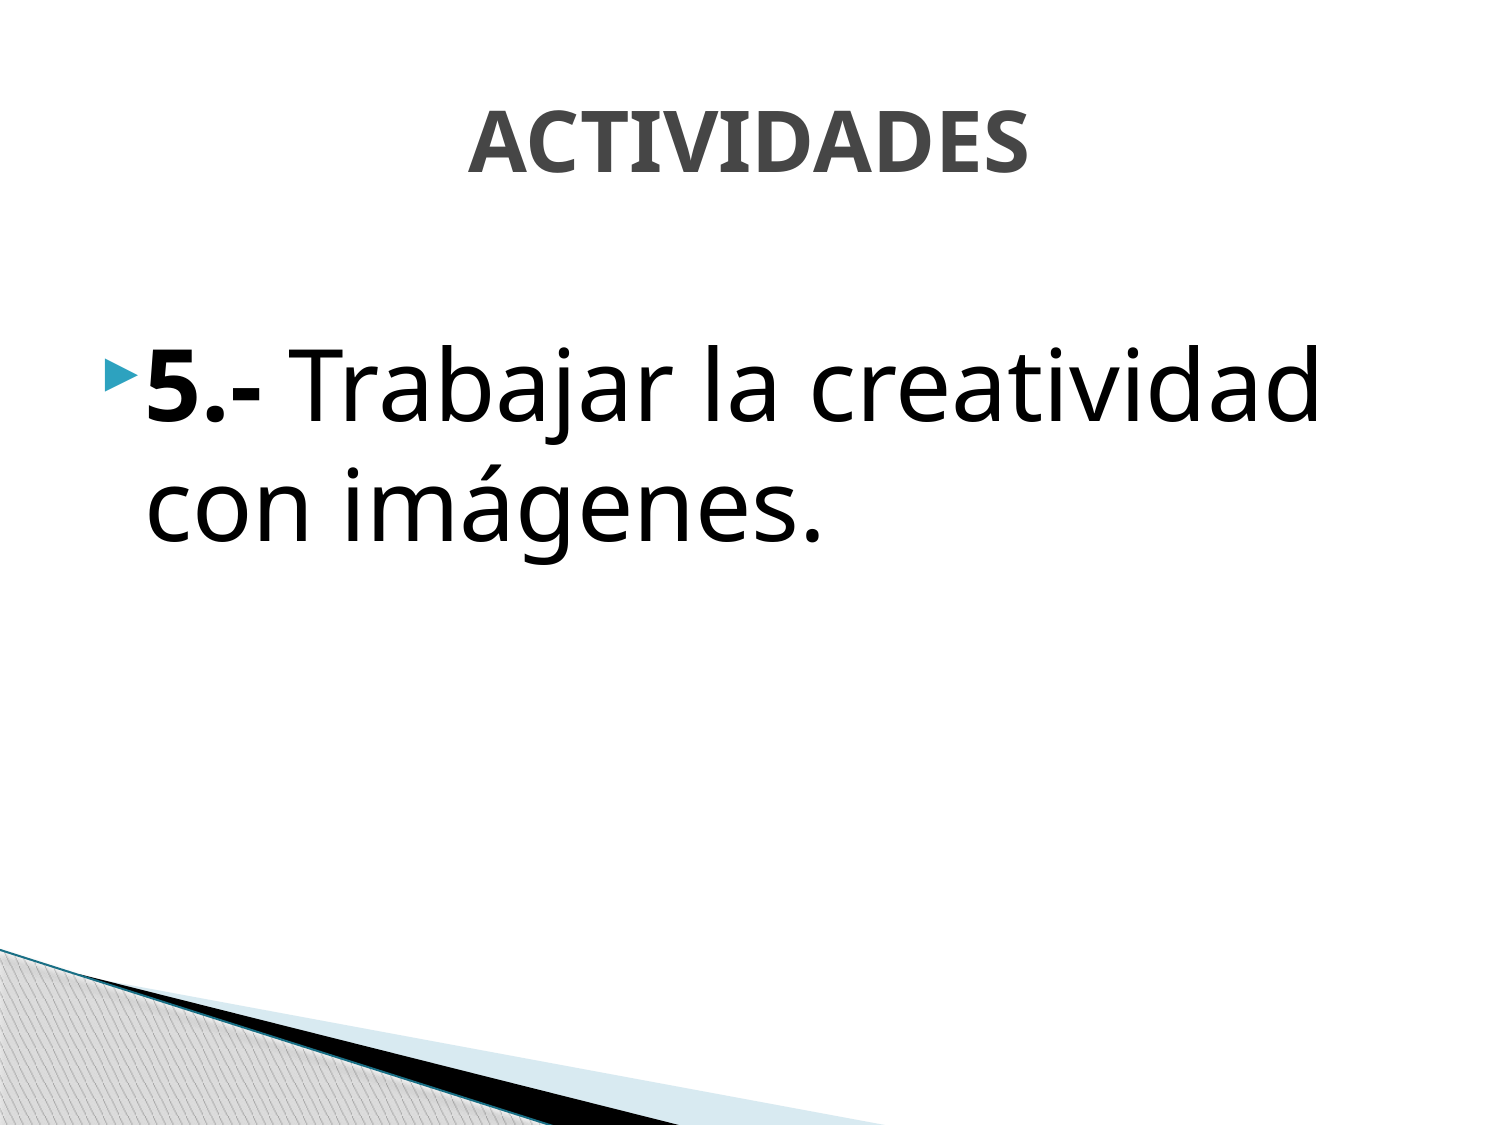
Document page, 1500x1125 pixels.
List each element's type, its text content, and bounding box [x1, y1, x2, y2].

list 5.- Trabajar la creatividad con imágenes. [64, 314, 1415, 623]
title ACTIVIDADES [75, 45, 1425, 233]
